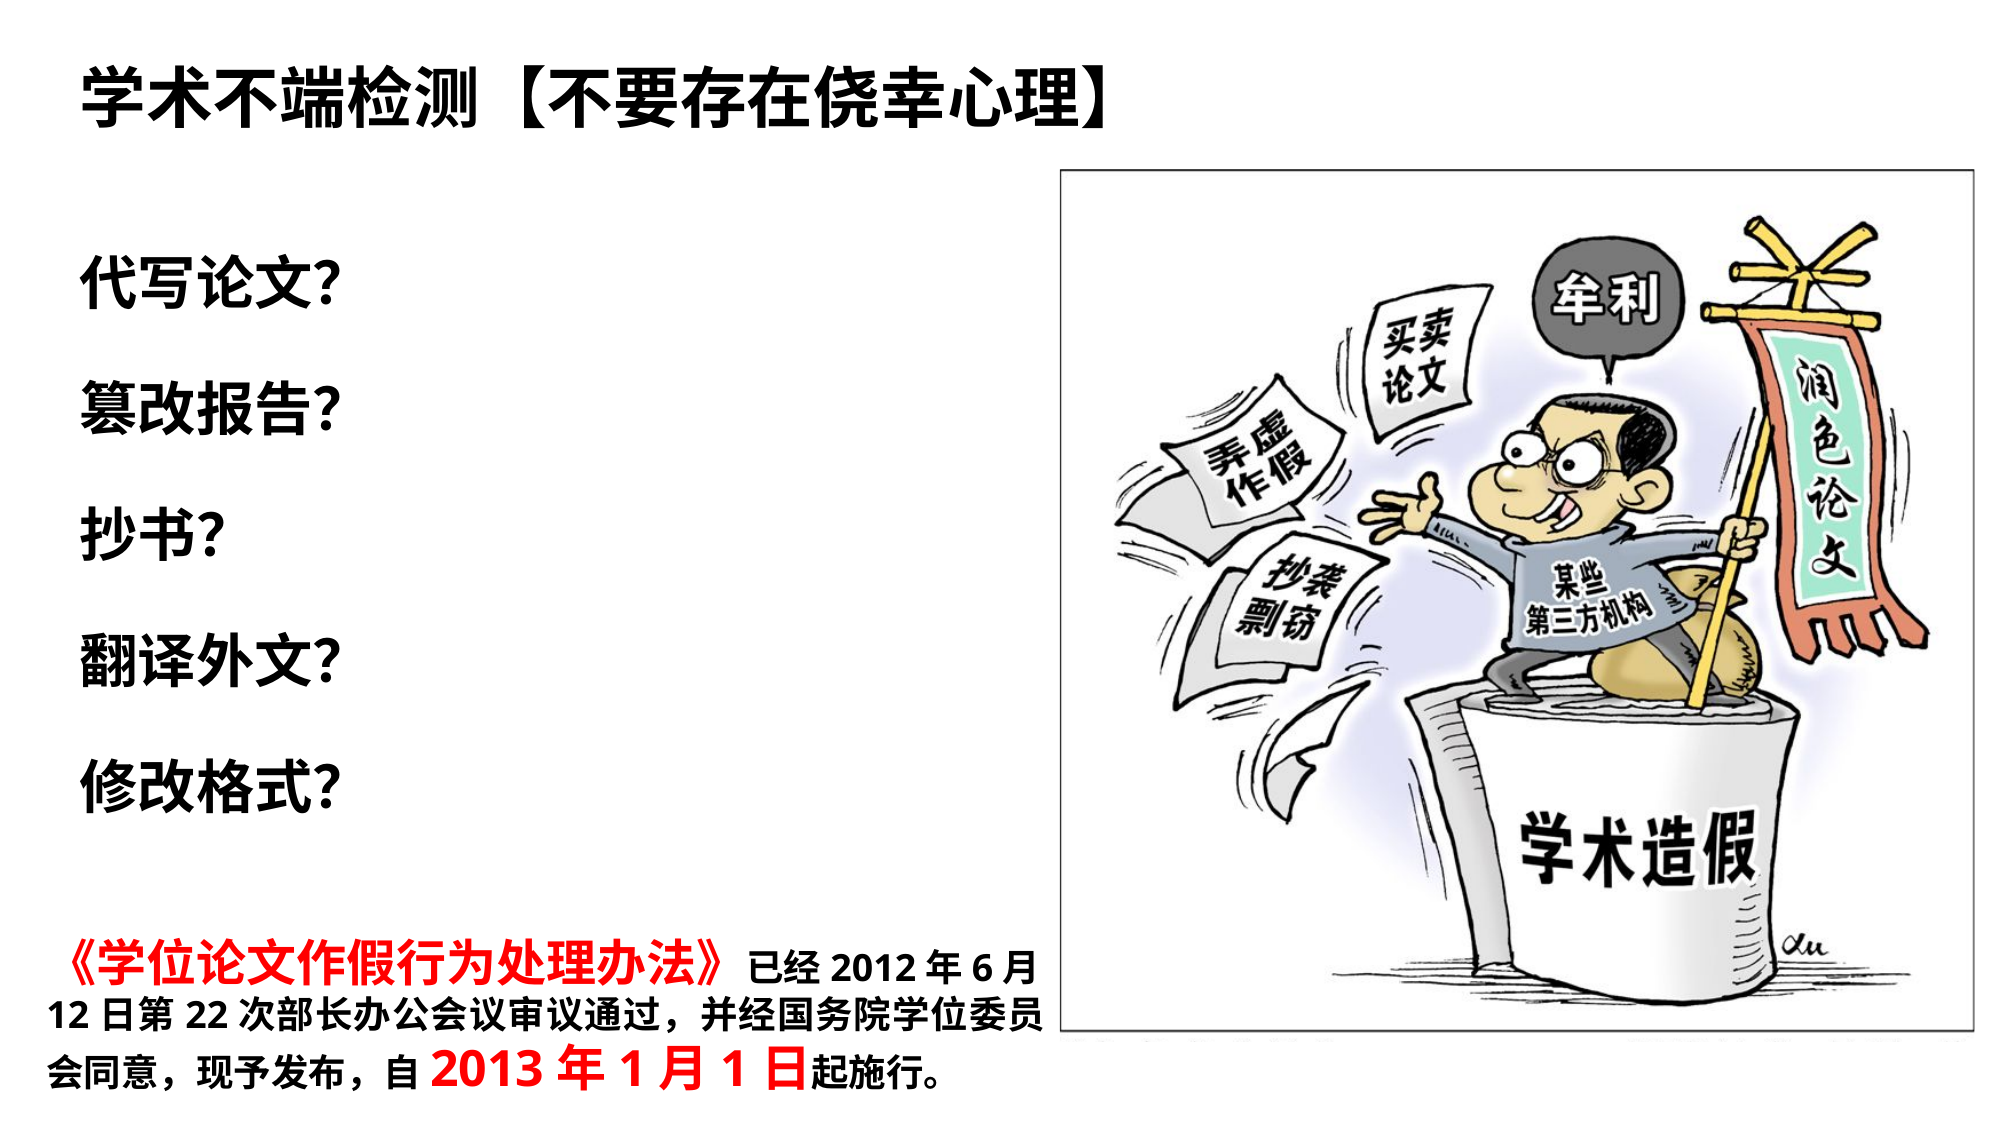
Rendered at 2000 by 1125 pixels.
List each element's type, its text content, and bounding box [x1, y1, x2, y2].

text_box 学术不端检测【不要存在侥幸心理】 [64, 48, 1716, 384]
picture [1059, 169, 1975, 1043]
text_box 《学位论文作假行为处理办法》已经2012年6月12日第22次部长办公会议审议通过，并经国务院学位委员会同意，现予发布，自2013年1月1日起施行。 [31, 923, 1060, 1104]
text_box 代写论文？ 篡改报告？ 抄书？ 翻译外文？ 修改格式？ [64, 247, 785, 829]
